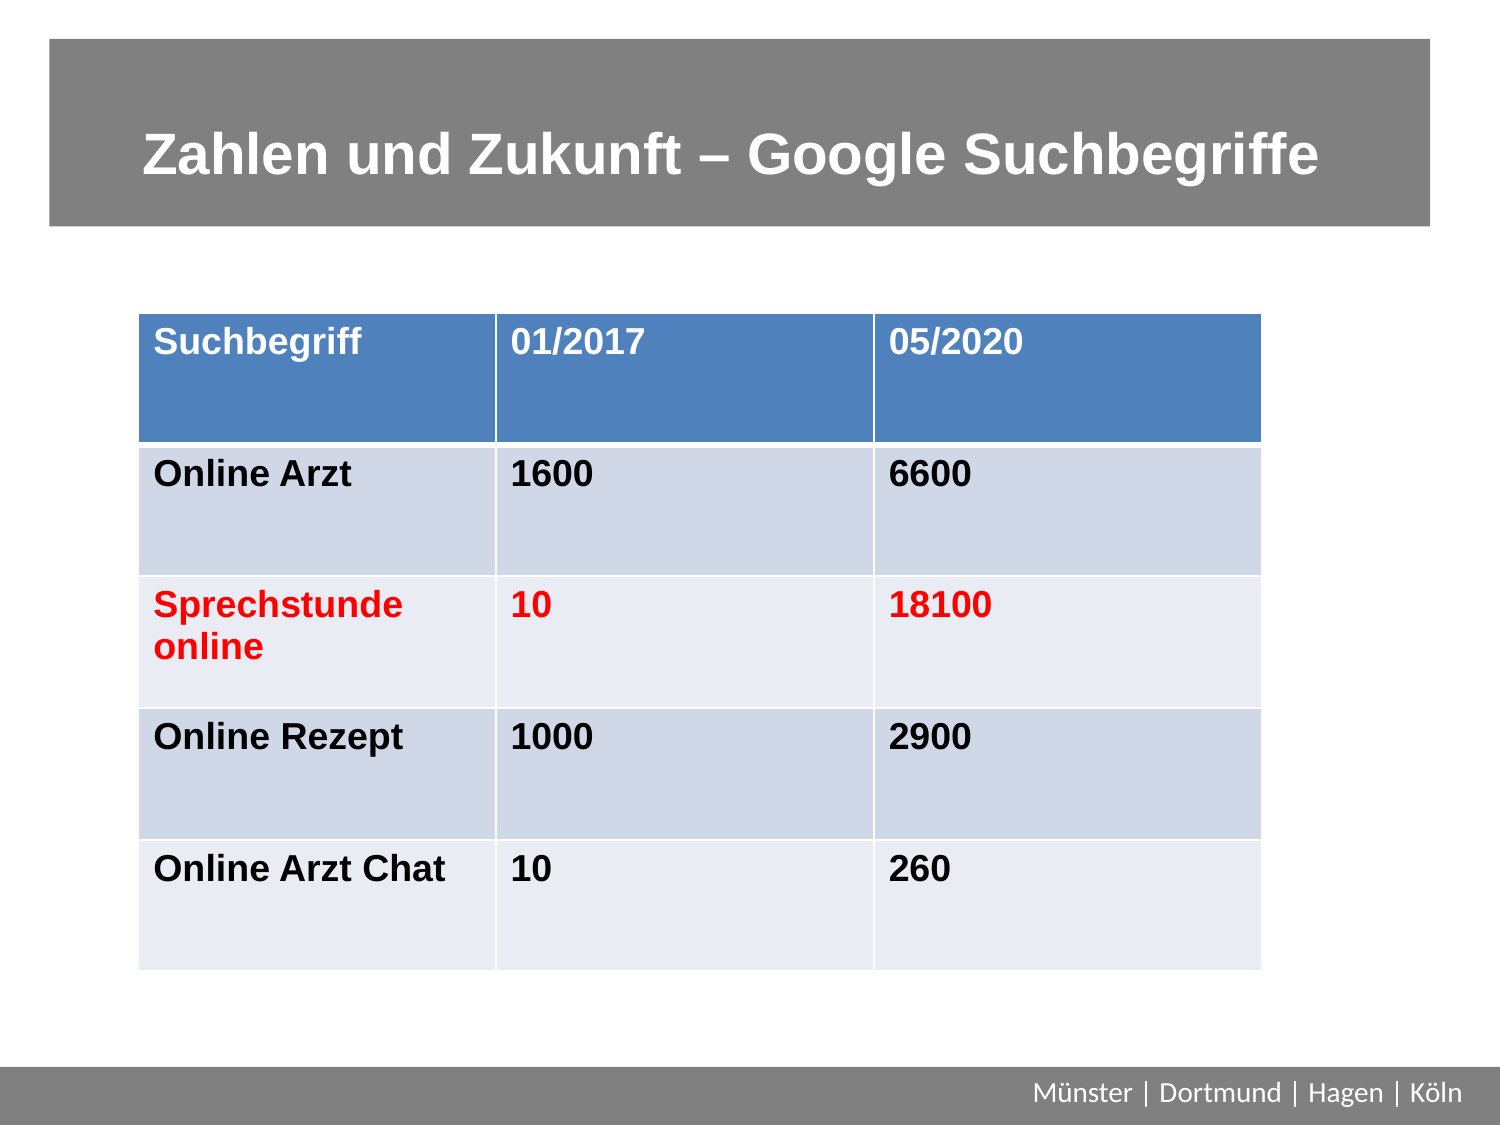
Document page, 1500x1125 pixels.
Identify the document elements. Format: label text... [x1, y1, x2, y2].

table_cell 10 [497, 577, 873, 707]
table_header 05/2020 [875, 314, 1261, 442]
table_cell 6600 [875, 448, 1261, 575]
table_cell 10 [497, 841, 873, 970]
table_cell 2900 [875, 709, 1261, 839]
table_cell Sprechstunde online [139, 577, 495, 707]
list [76, 287, 1425, 1035]
table_header 01/2017 [497, 314, 873, 442]
table_cell 18100 [875, 577, 1261, 707]
text_box Zahlen und Zukunft – Google Suchbegriffe [49, 38, 1431, 227]
text_box Münster | Dortmund | Hagen | Köln [0, 1066, 1500, 1125]
table_cell Online Arzt [139, 448, 495, 575]
table_cell 260 [875, 841, 1261, 970]
table_header Suchbegriff [139, 314, 495, 442]
table_cell 1000 [497, 709, 873, 839]
table_cell Online Rezept [139, 709, 495, 839]
table_cell Online Arzt Chat [139, 841, 495, 970]
table_cell 1600 [497, 448, 873, 575]
